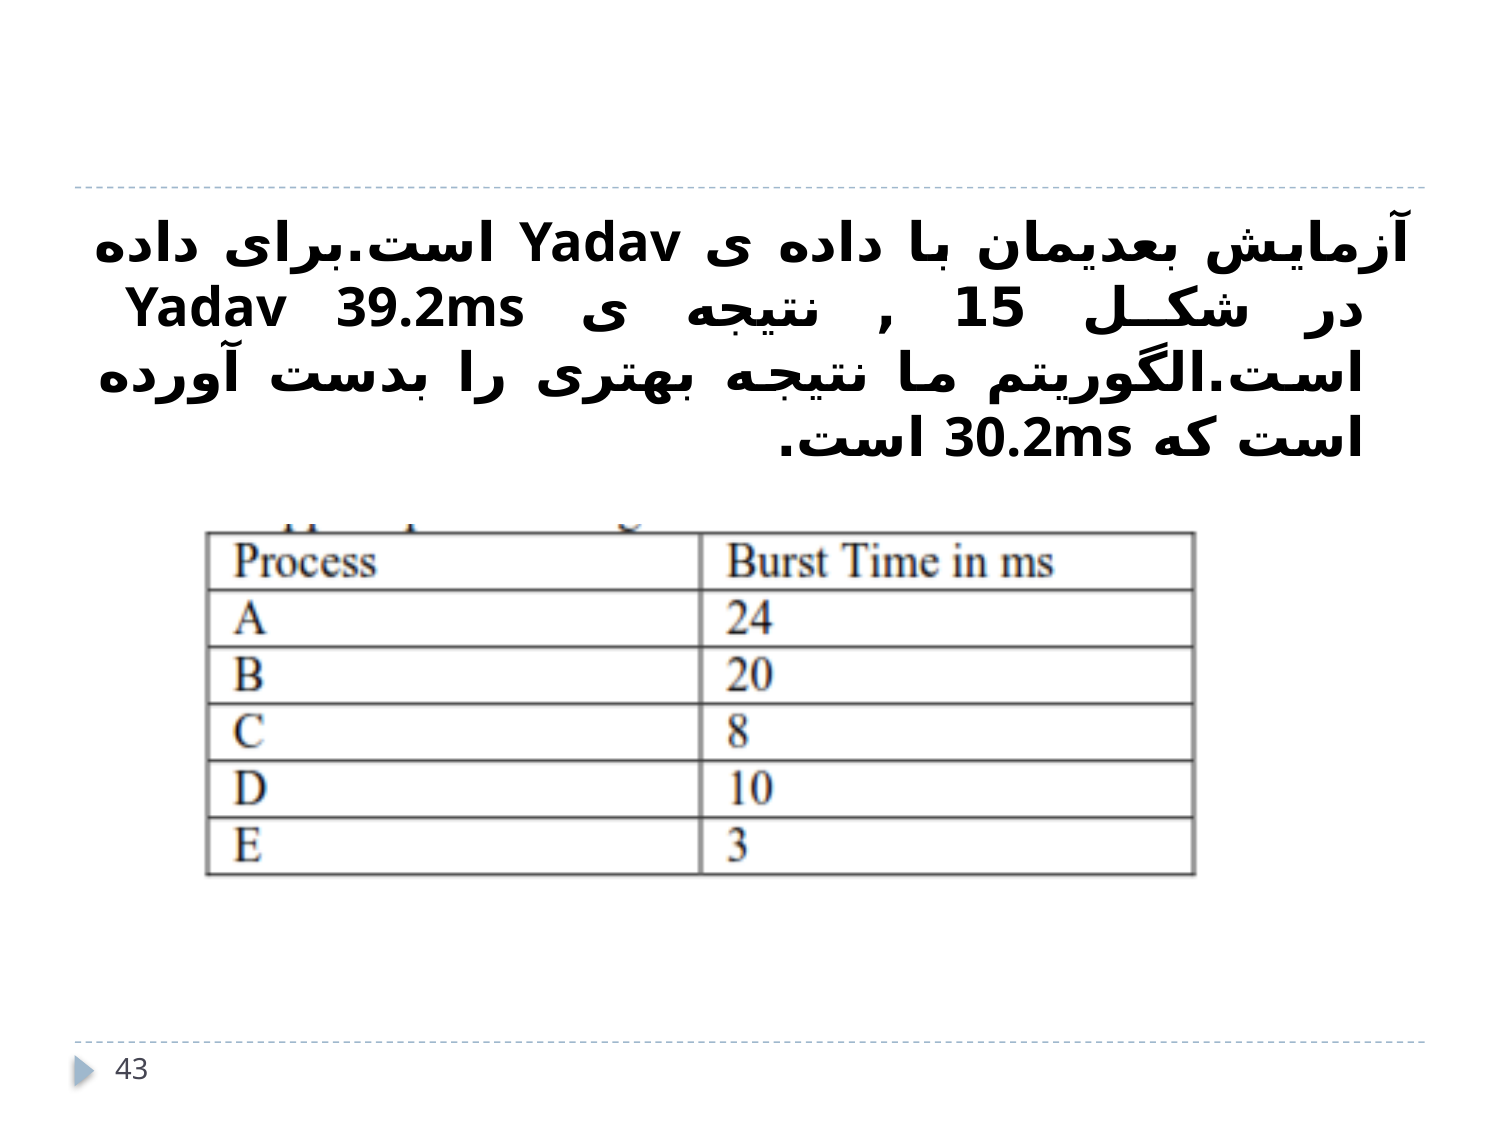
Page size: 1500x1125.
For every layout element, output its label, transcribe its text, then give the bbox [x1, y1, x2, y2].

slide_number 43 [100, 1042, 426, 1103]
list آزمایش بعدیمان با داده ی Yadav است.برای داده در شکل 15 , نتیجه ی Yadav 39.2ms است.الگوریتم ما نتیجه بهتری را بدست آورده است که 30.2ms است. [75, 200, 1425, 1010]
picture [199, 524, 1206, 888]
